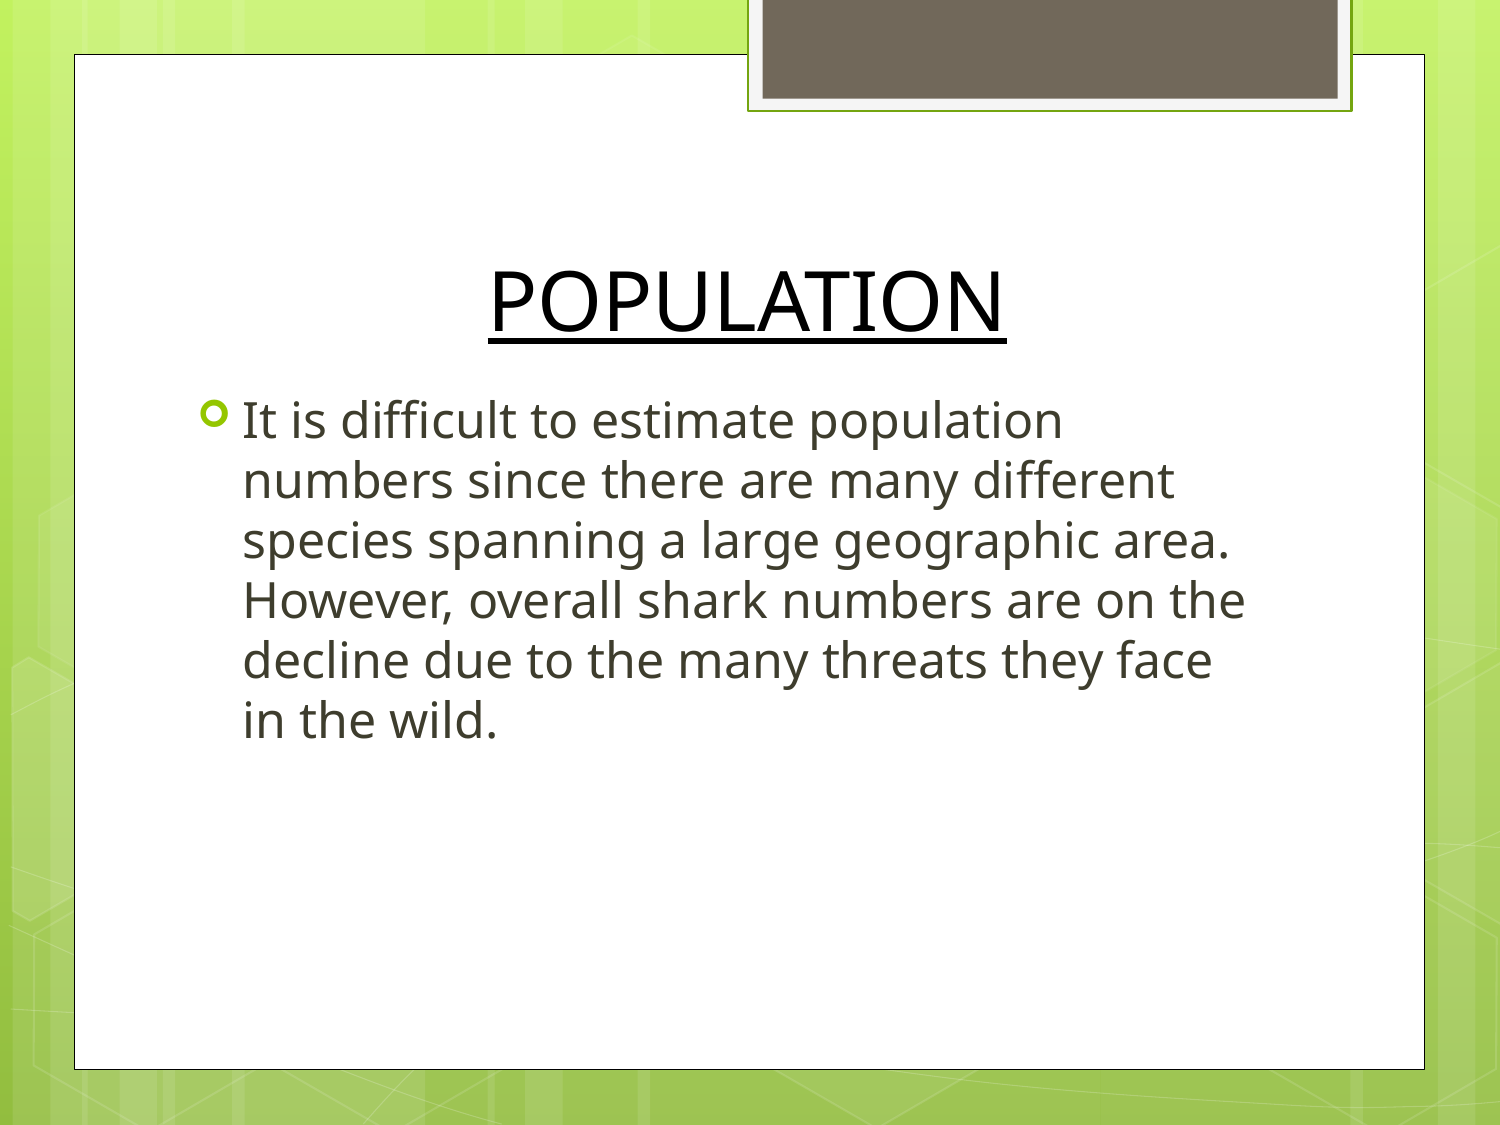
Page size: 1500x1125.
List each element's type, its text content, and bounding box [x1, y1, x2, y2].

list It is difficult to estimate population numbers since there are many different species spanning a large geographic area. However, overall shark numbers are on the decline due to the many threats they face in the wild. [171, 381, 1283, 957]
title POPULATION [171, 168, 1324, 357]
